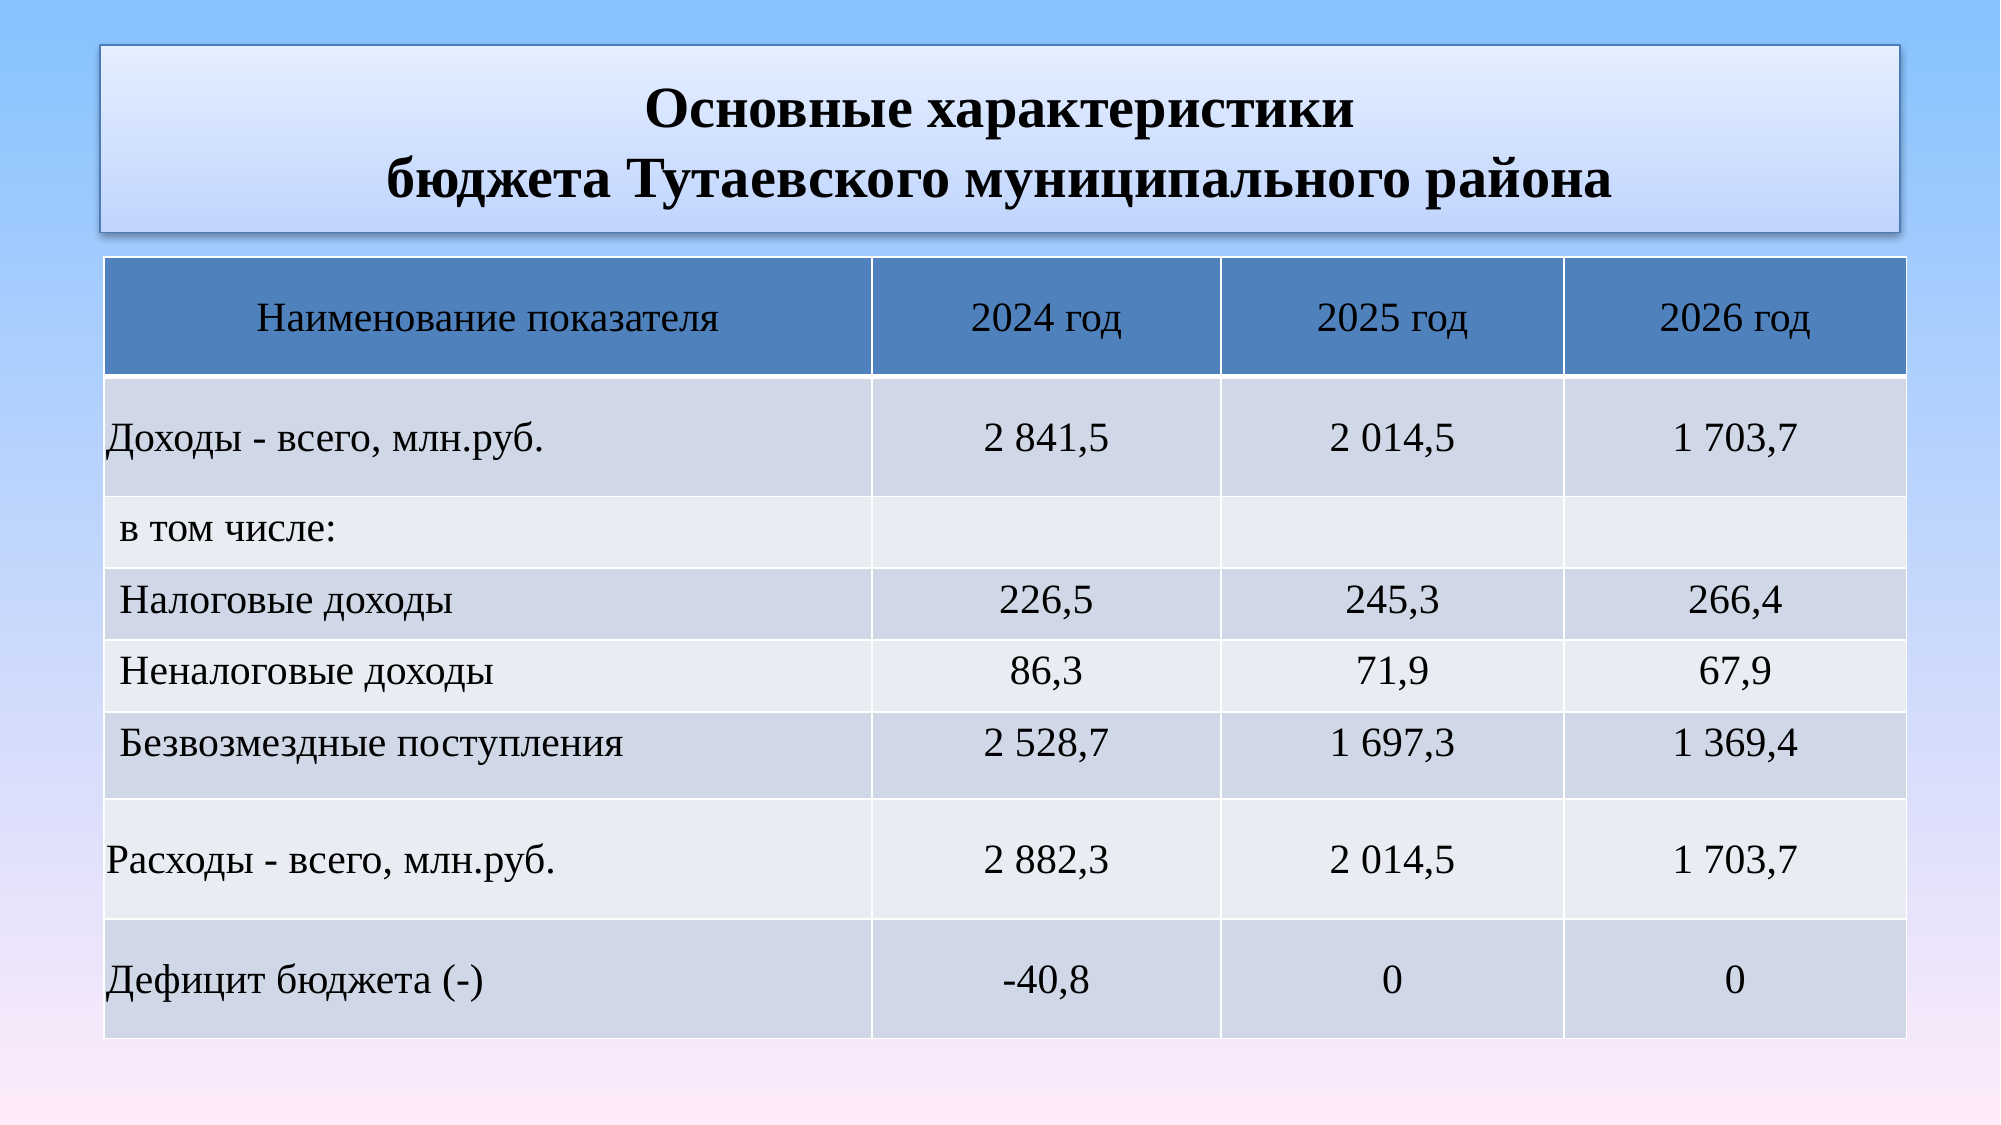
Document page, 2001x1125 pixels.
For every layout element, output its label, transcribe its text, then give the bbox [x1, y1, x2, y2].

table_cell 71,9 [1222, 641, 1563, 711]
table_header 2026 год [1565, 258, 1906, 374]
table_cell 0 [1222, 920, 1563, 1038]
table_cell Дефицит бюджета (-) [105, 920, 871, 1038]
table_cell [1222, 497, 1563, 567]
table_header 2024 год [873, 258, 1220, 374]
table_cell [1565, 497, 1906, 567]
title Основные характеристики бюджета Тутаевского муниципального района [99, 44, 1901, 233]
table_cell 2 841,5 [873, 379, 1220, 496]
table_cell в том числе: [105, 497, 871, 567]
table_cell 1 703,7 [1565, 379, 1906, 496]
table_cell 2 882,3 [873, 800, 1220, 918]
table_cell Неналоговые доходы [105, 641, 871, 711]
table_cell 2 528,7 [873, 713, 1220, 798]
table_cell [873, 497, 1220, 567]
table_cell 1 697,3 [1222, 713, 1563, 798]
table_cell -40,8 [873, 920, 1220, 1038]
table_cell Доходы - всего, млн.руб. [105, 379, 871, 496]
table_cell 67,9 [1565, 641, 1906, 711]
table_cell Налоговые доходы [105, 569, 871, 639]
table_cell Безвозмездные поступления [105, 713, 871, 798]
table_header Наименование показателя [105, 258, 871, 374]
table_cell 266,4 [1565, 569, 1906, 639]
table_cell 1 703,7 [1565, 800, 1906, 918]
table_header 2025 год [1222, 258, 1563, 374]
table_cell 1 369,4 [1565, 713, 1906, 798]
table_cell 245,3 [1222, 569, 1563, 639]
table_cell 2 014,5 [1222, 379, 1563, 496]
table_cell Расходы - всего, млн.руб. [105, 800, 871, 918]
table_cell 226,5 [873, 569, 1220, 639]
table_cell 2 014,5 [1222, 800, 1563, 918]
table_cell 0 [1565, 920, 1906, 1038]
table_cell 86,3 [873, 641, 1220, 711]
